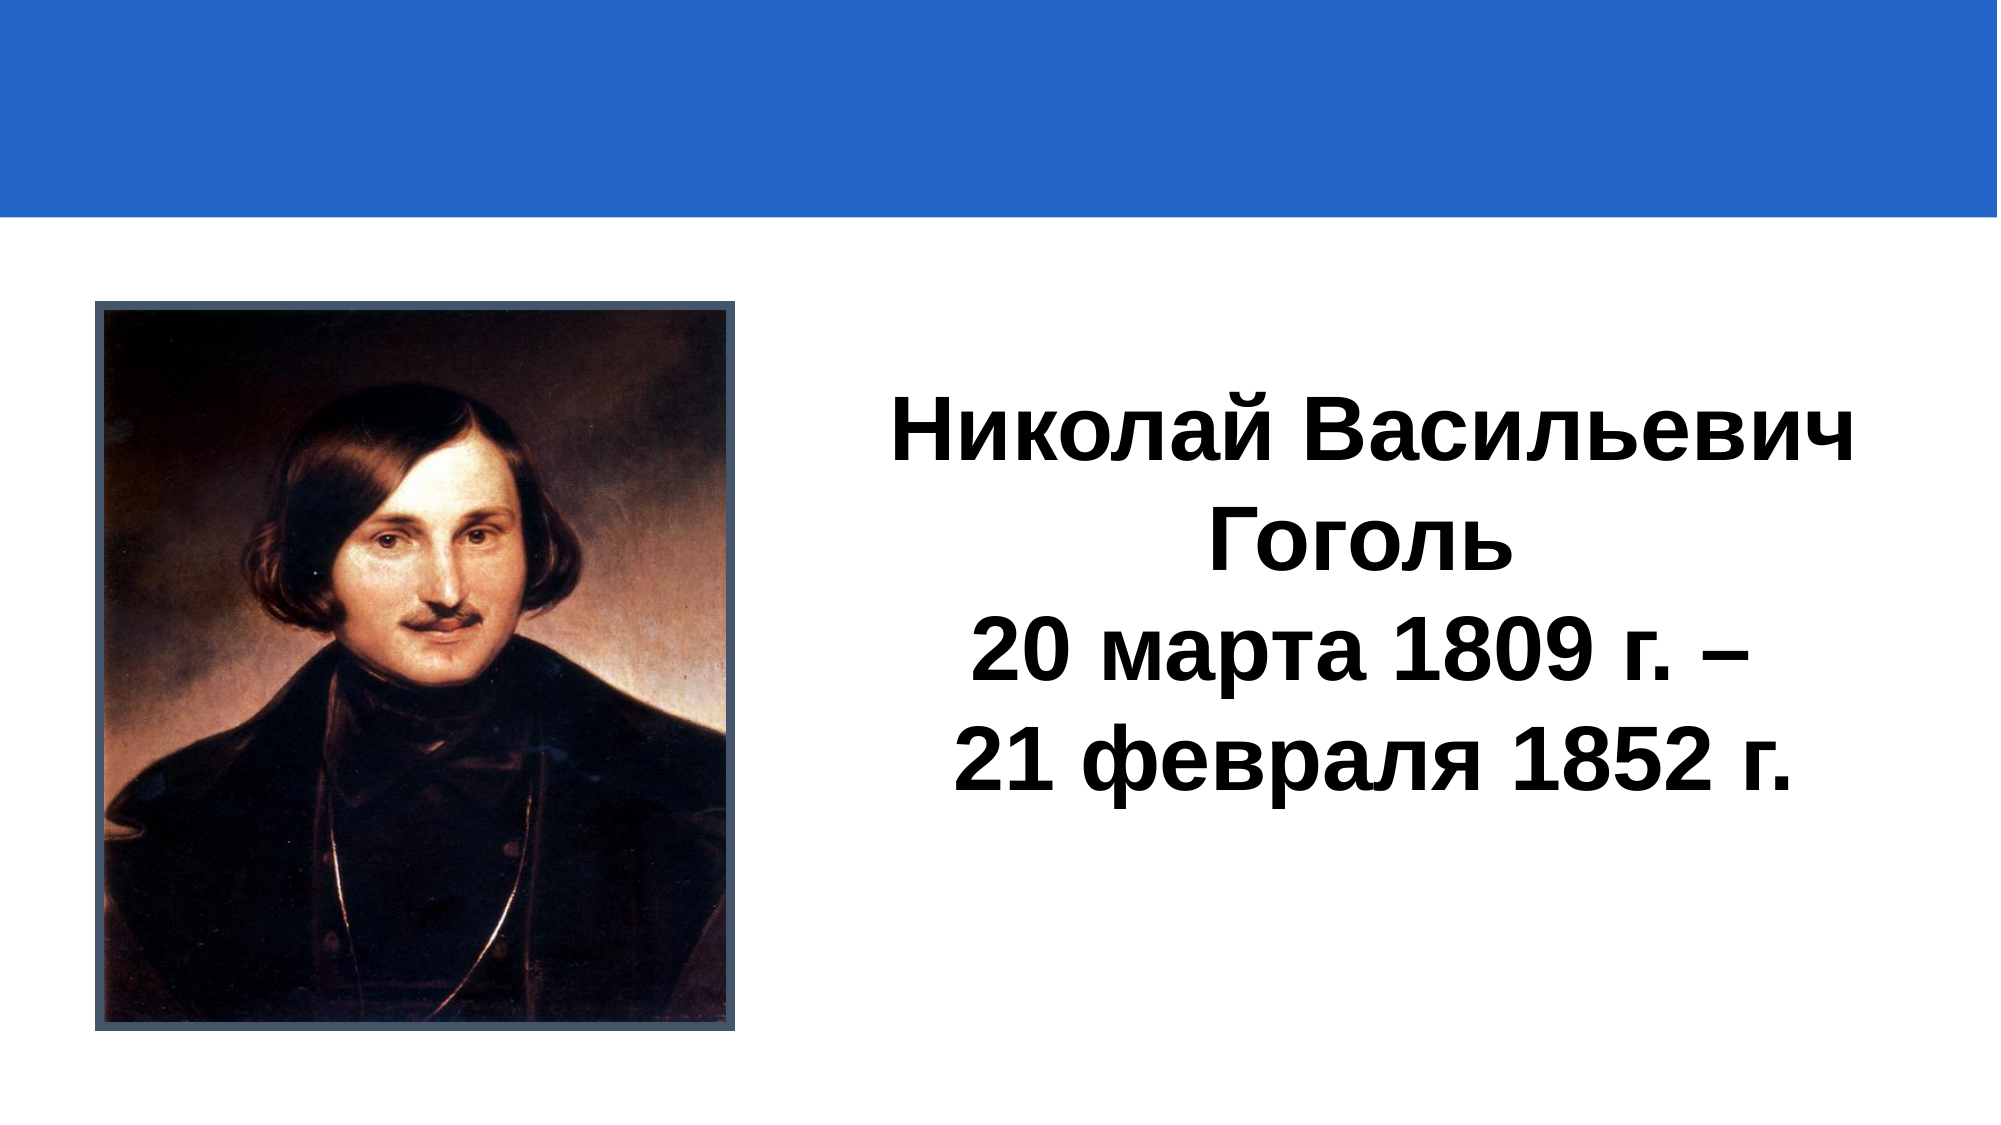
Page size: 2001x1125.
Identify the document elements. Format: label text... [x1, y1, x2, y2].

picture [104, 310, 726, 1022]
text_box Николай Васильевич Гоголь 20 марта 1809 г. – 21 февраля 1852 г. [803, 361, 1945, 817]
text_box [0, 0, 1997, 218]
